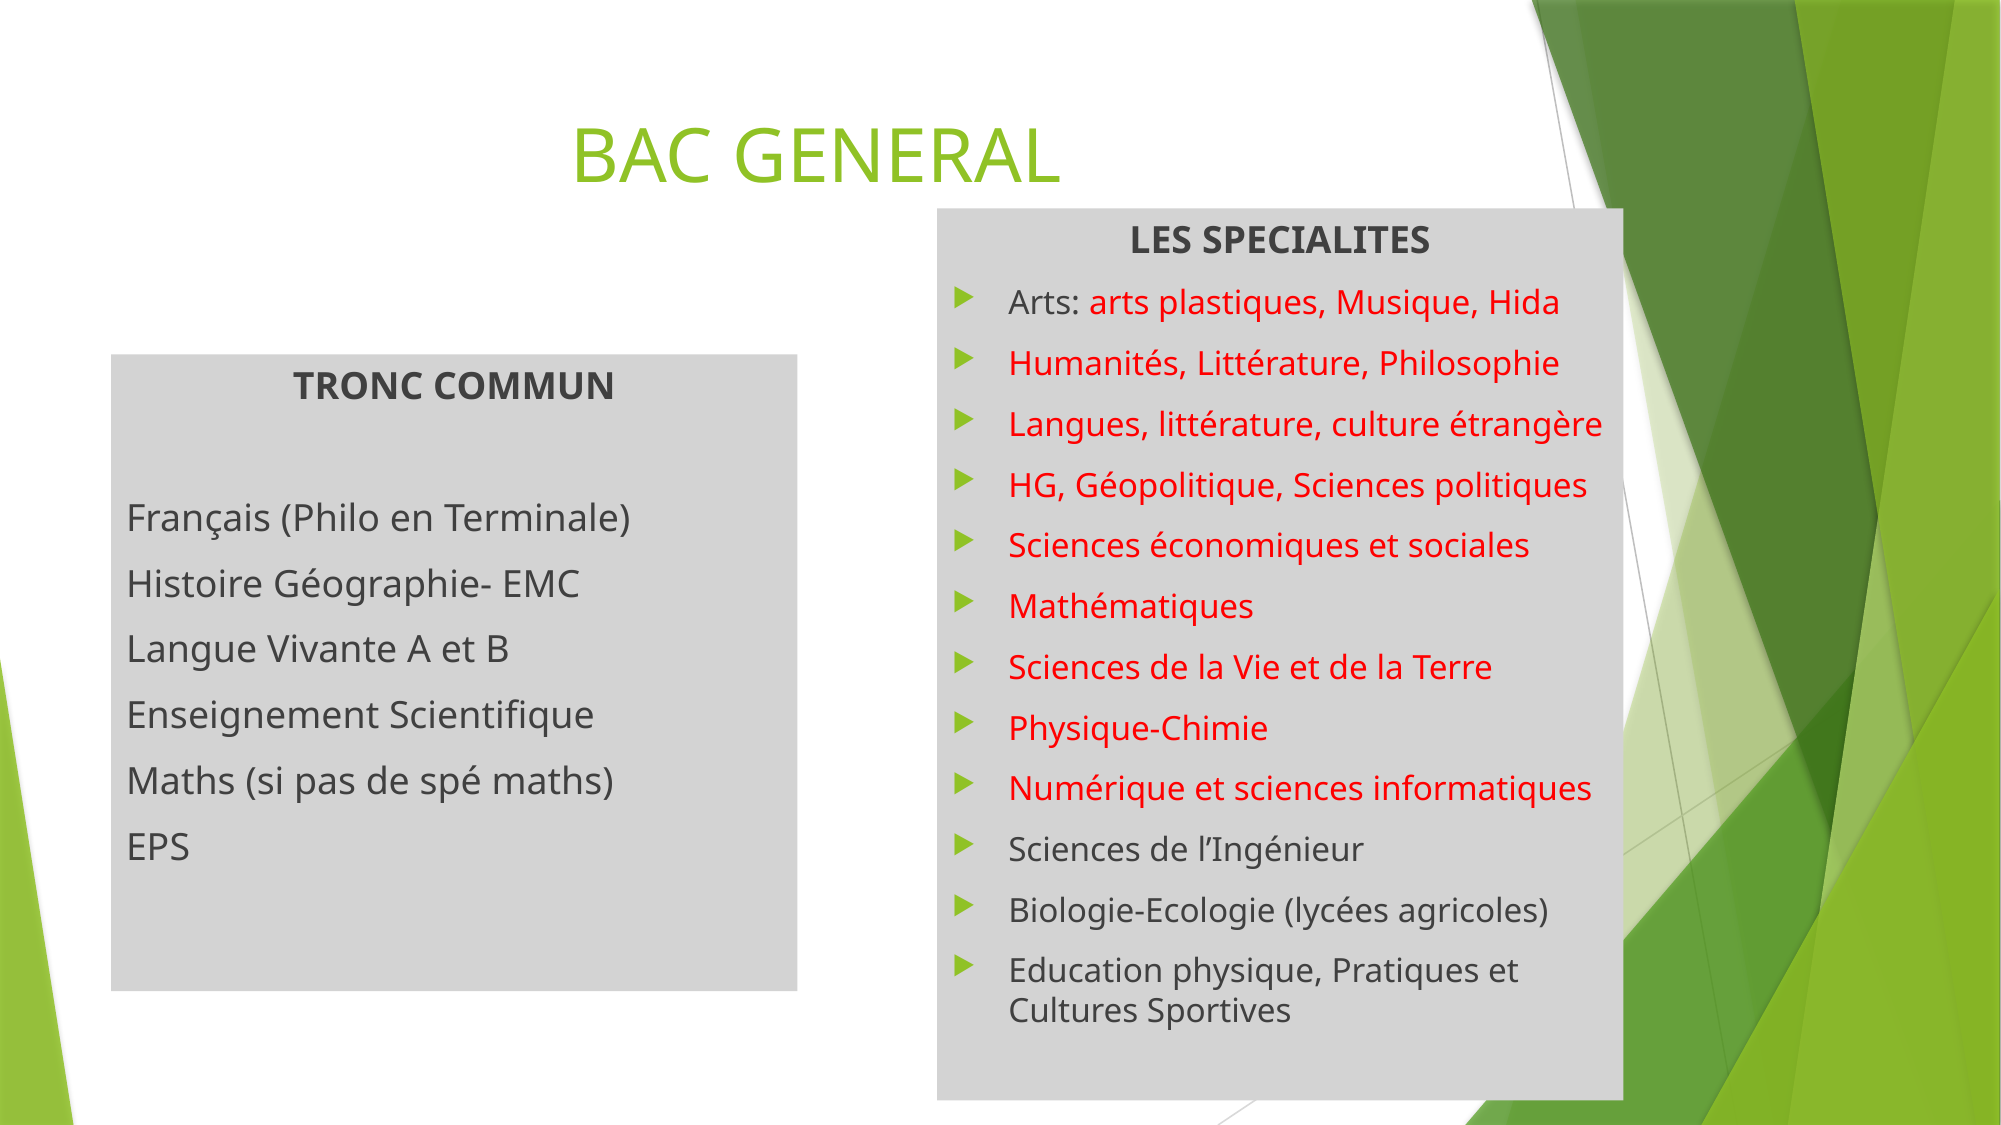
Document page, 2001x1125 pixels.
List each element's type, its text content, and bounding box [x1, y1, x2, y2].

list LES SPECIALITES Arts: arts plastiques, Musique, Hida Humanités, Littérature, Philosophie Langues, littérature, culture étrangère HG, Géopolitique, Sciences politiques Sciences économiques et sociales Mathématiques Sciences de la Vie et de la Terre Physique-Chimie Numérique et sciences informatiques Sciences de l’Ingénieur Biologie-Ecologie (lycées agricoles) Education physique, Pratiques et Cultures Sportives [937, 208, 1624, 1101]
title BAC GENERAL [111, 99, 1522, 317]
list TRONC COMMUN Français (Philo en Terminale) Histoire Géographie- EMC Langue Vivante A et B Enseignement Scientifique Maths (si pas de spé maths) EPS [111, 354, 798, 992]
